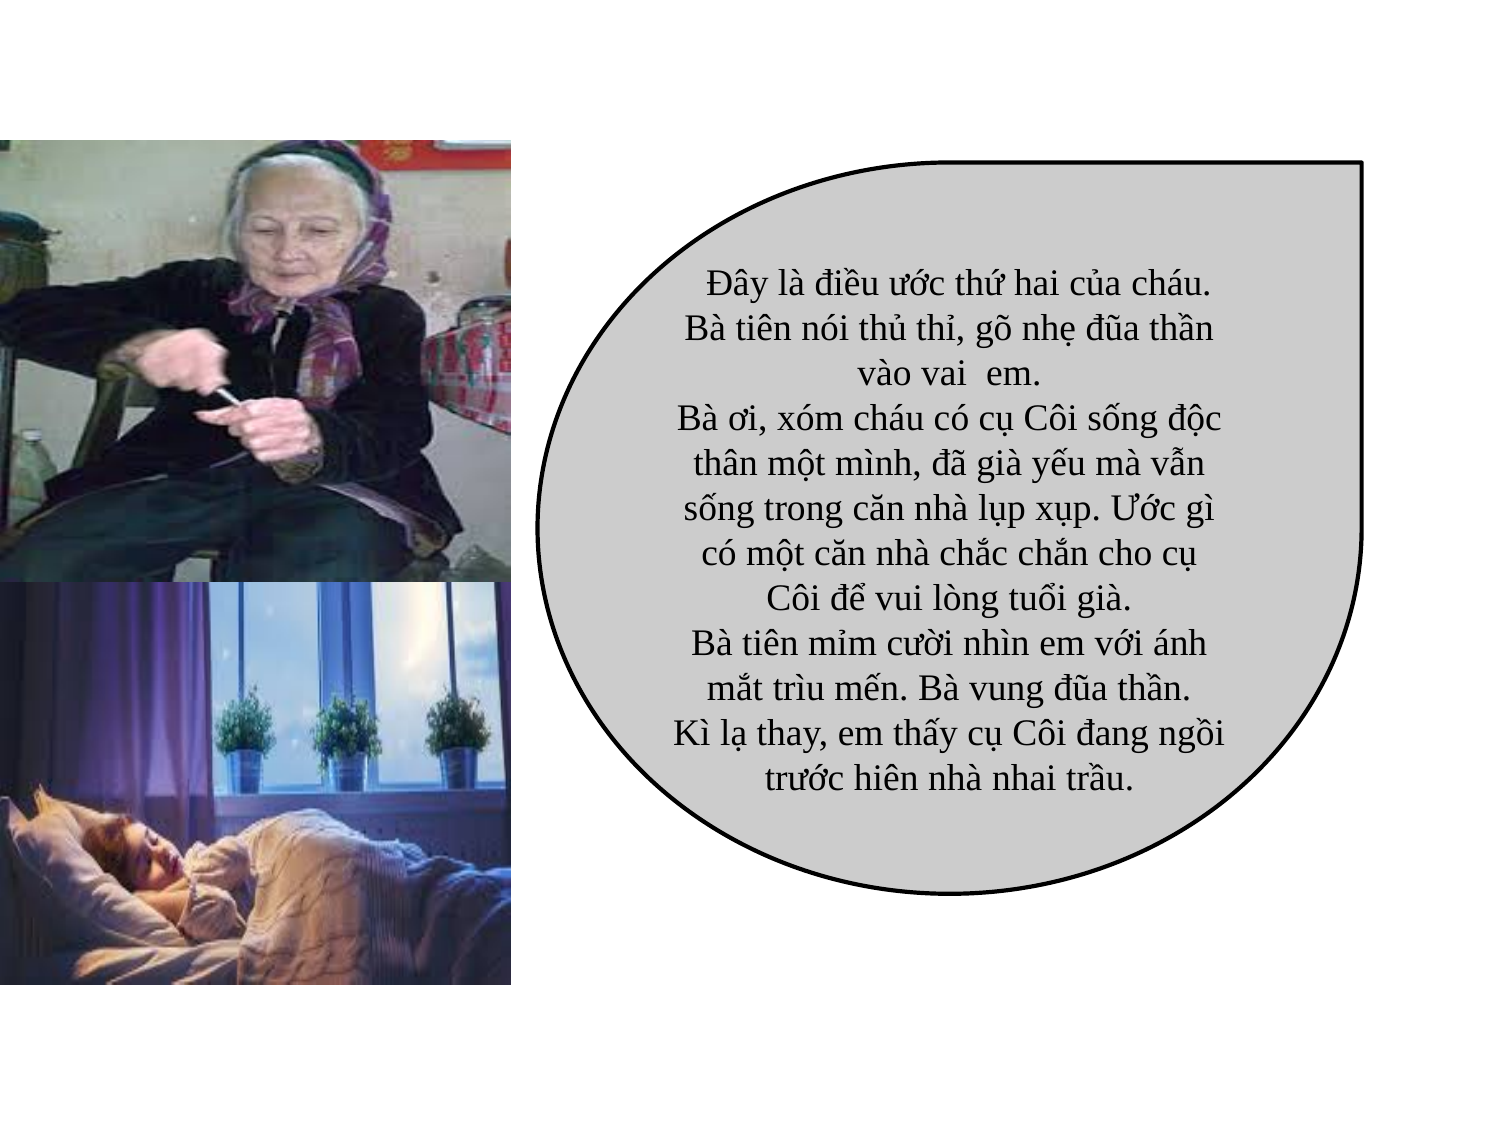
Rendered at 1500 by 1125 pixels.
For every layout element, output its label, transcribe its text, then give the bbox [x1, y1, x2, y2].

picture [0, 140, 511, 985]
text_box Đây là điều ước thứ hai của cháu. Bà tiên nói thủ thỉ, gõ nhẹ đũa thần vào vai em. Bà ơi, xóm cháu có cụ Côi sống độc thân một mình, đã già yếu mà vẫn sống trong căn nhà lụp xụp. Ước gì có một căn nhà chắc chắn cho cụ Côi để vui lòng tuổi già. Bà tiên mỉm cười nhìn em với ánh mắt trìu mến. Bà vung đũa thần. Kì lạ thay, em thấy cụ Côi đang ngồi trước hiên nhà nhai trầu. [535, 160, 1364, 896]
